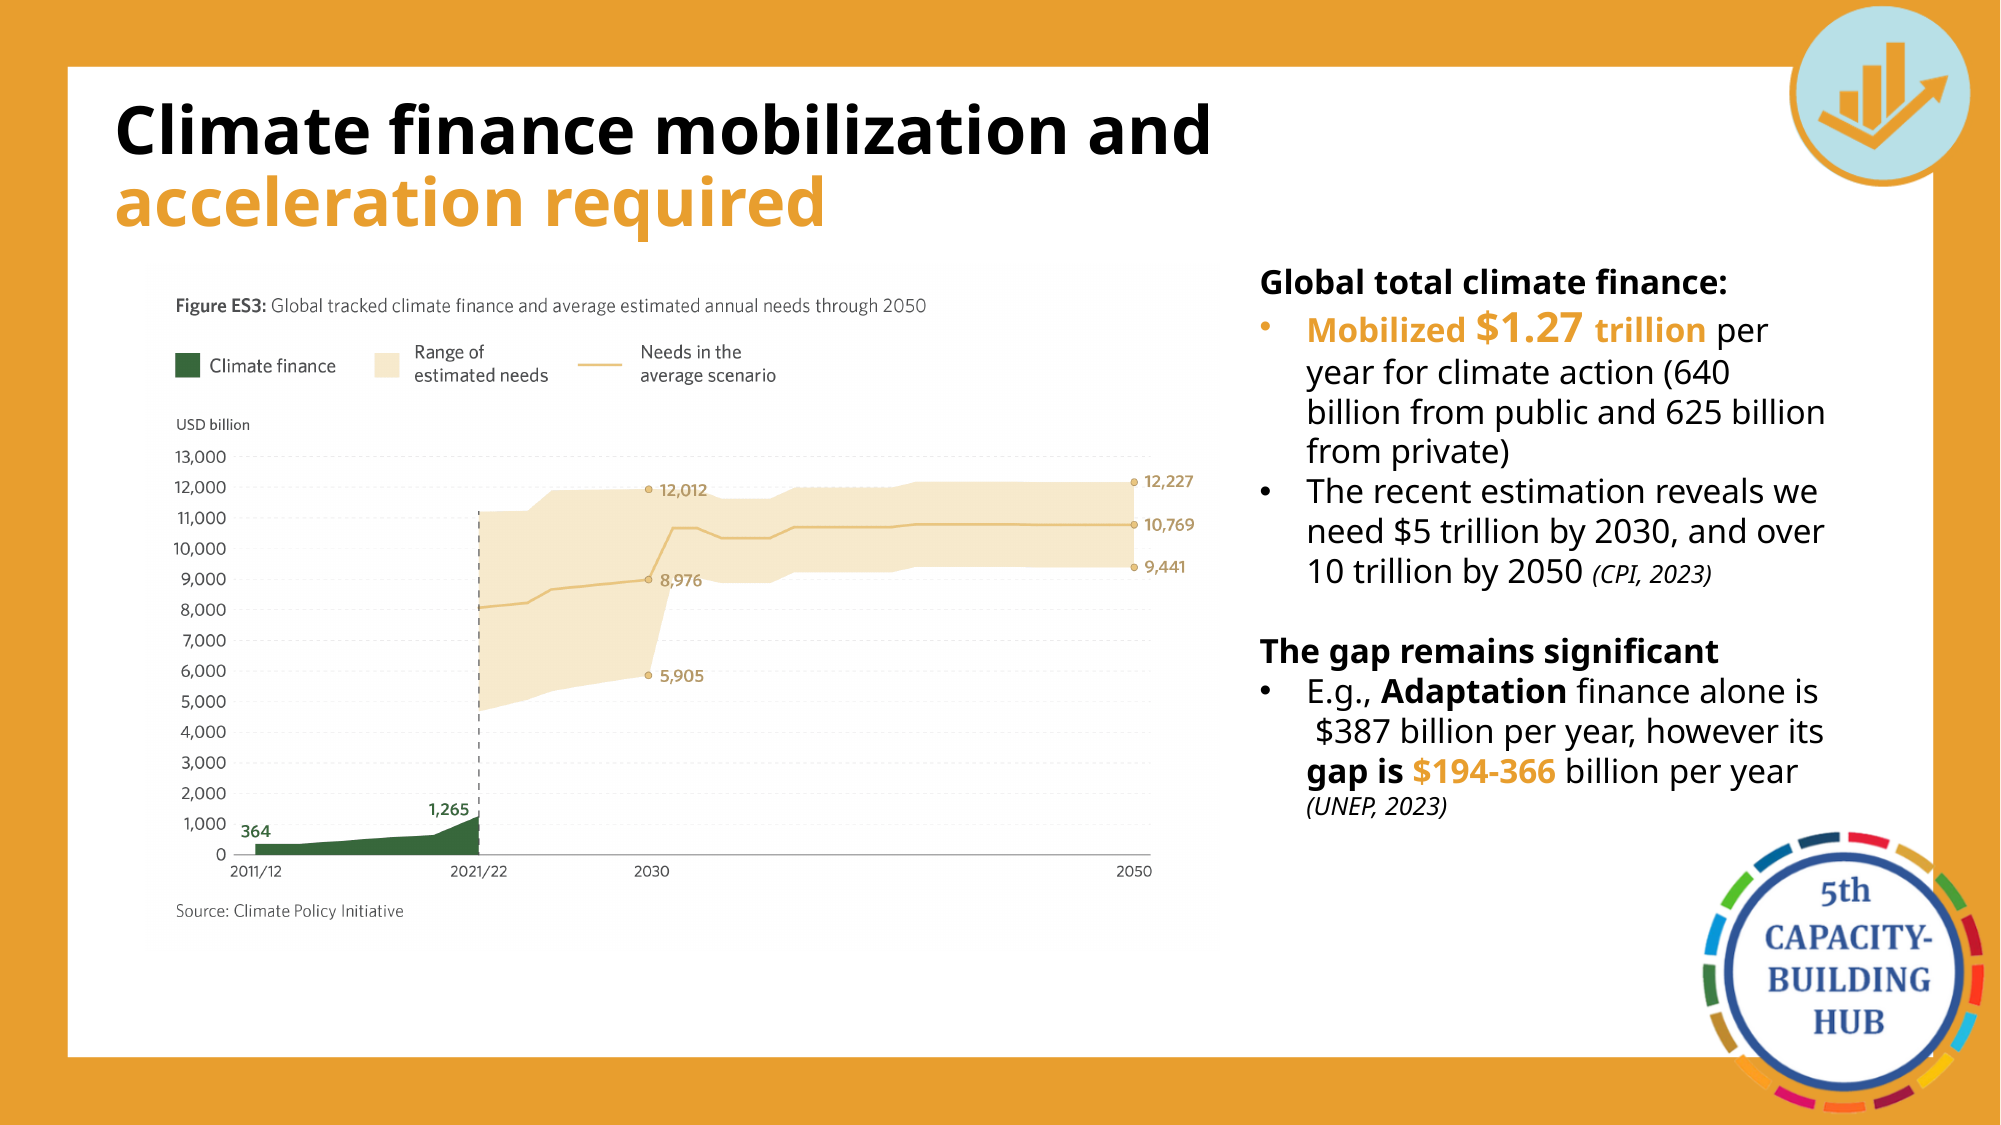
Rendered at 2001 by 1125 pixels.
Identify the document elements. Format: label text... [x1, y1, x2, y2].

title Climate finance mobilization and acceleration required [99, 60, 1825, 278]
picture [0, 0, 2001, 1125]
text_box Global total climate finance: Mobilized $1.27 trillion per year for climate action (640 billion from public and 625 billion from private) The recent estimation reveals we need $5 trillion by 2030, and over 10 trillion by 2050 (CPI, 2023) The gap remains significant E.g., Adaptation finance alone is $387 billion per year, however its gap is $194-366 billion per year (UNEP, 2023) [1244, 253, 1848, 828]
